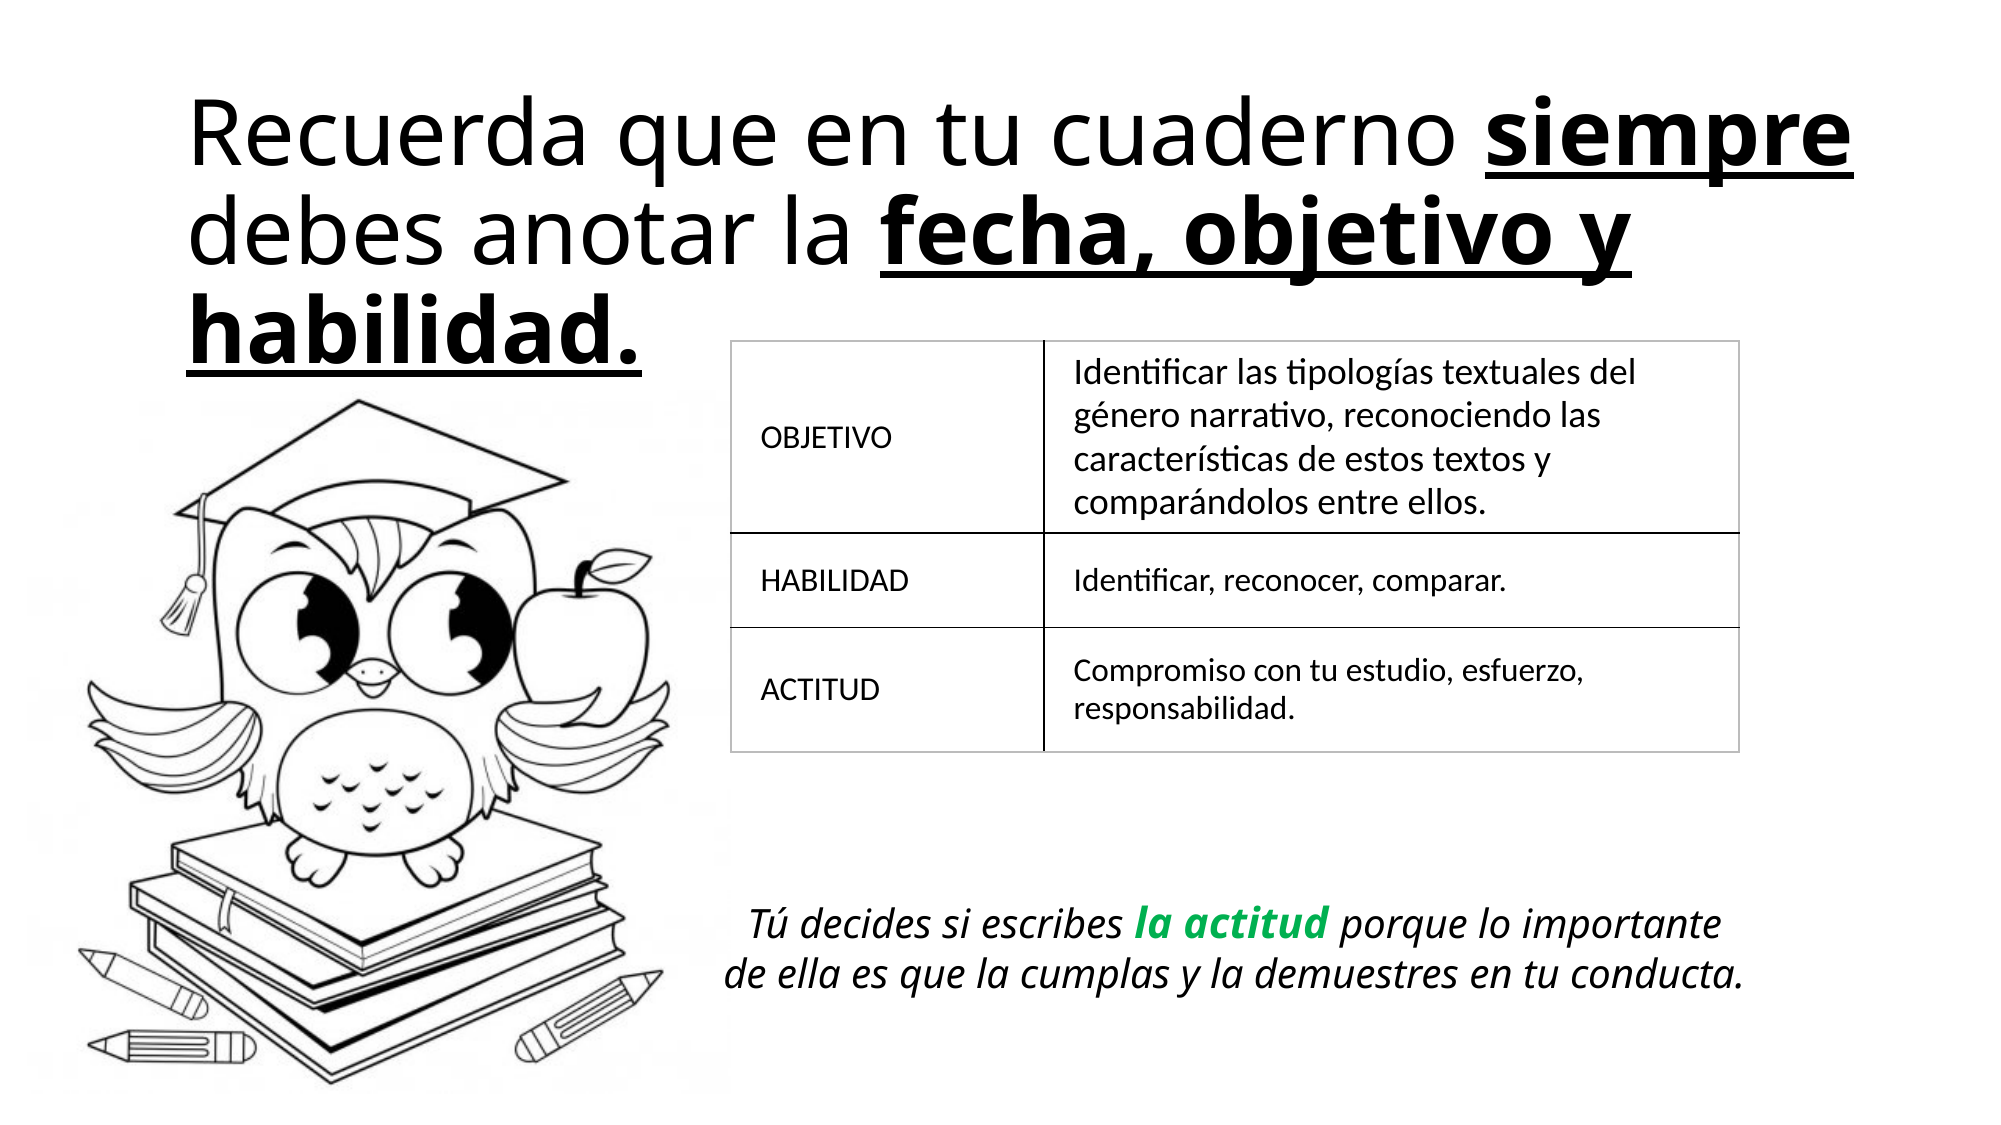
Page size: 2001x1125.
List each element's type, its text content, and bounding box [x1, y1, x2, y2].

table_cell Identificar, reconocer, comparar. [1045, 534, 1738, 627]
table_cell Compromiso con tu estudio, esfuerzo, responsabilidad. [1045, 628, 1738, 751]
table_cell ACTITUD [732, 628, 1043, 751]
text_box Tú decides si escribes la actitud porque lo importante de ella es que la cumplas y la demuestres en tu conducta. [731, 839, 1764, 1006]
picture [27, 390, 731, 1094]
table_cell HABILIDAD [732, 534, 1043, 627]
table_header OBJETIVO [732, 342, 1043, 532]
title Recuerda que en tu cuaderno siempre debes anotar la fecha, objetivo y habilidad. [171, 0, 1906, 469]
table_header Identificar las tipologías textuales del género narrativo, reconociendo las características de estos textos y comparándolos entre ellos. [1045, 342, 1738, 532]
